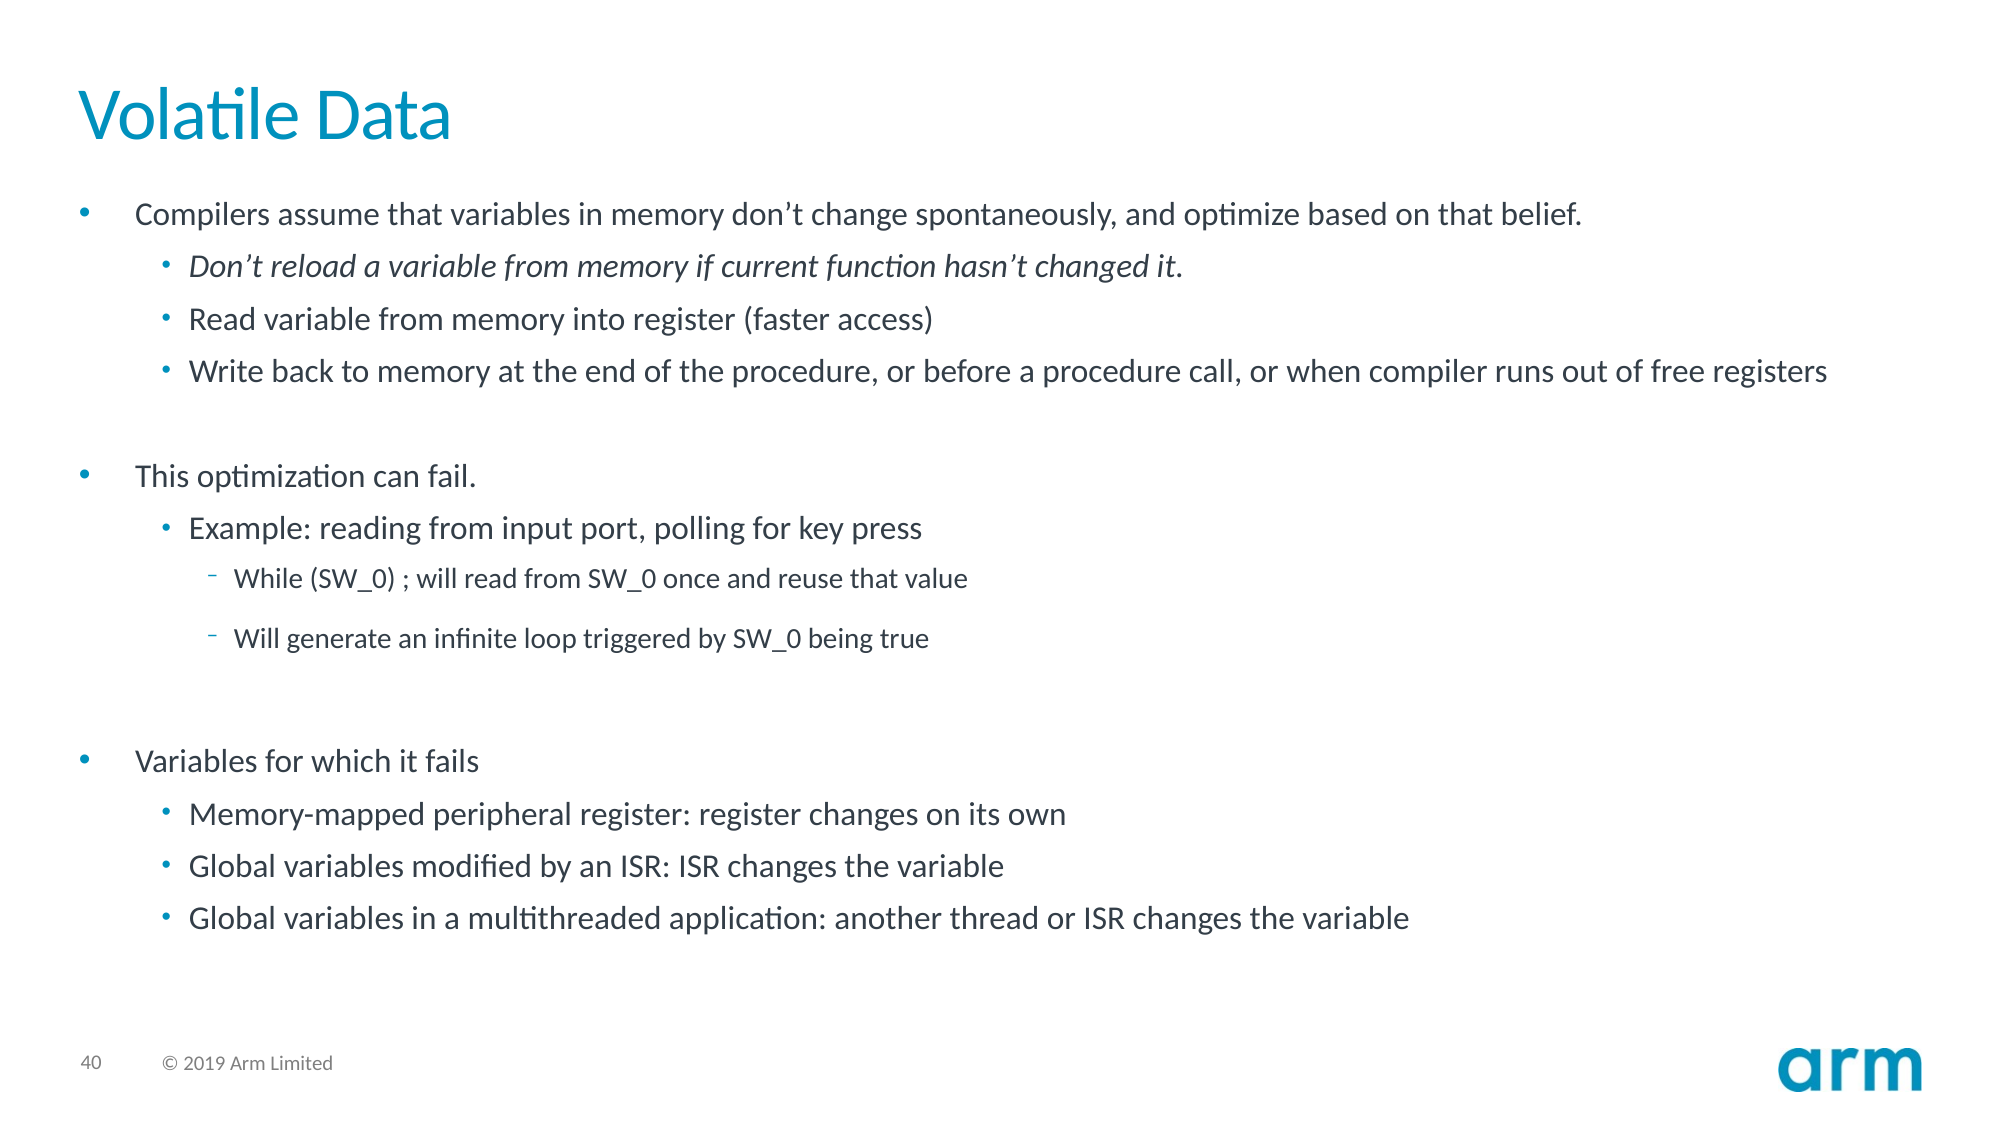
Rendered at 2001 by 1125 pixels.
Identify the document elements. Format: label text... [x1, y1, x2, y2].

list Compilers assume that variables in memory don’t change spontaneously, and optimize based on that belief. Don’t reload a variable from memory if current function hasn’t changed it. Read variable from memory into register (faster access) Write back to memory at the end of the procedure, or before a procedure call, or when compiler runs out of free registers This optimization can fail. Example: reading from input port, polling for key press While (SW_0) ; will read from SW_0 once and reuse that value Will generate an infinite loop triggered by SW_0 being true Variables for which it fails Memory-mapped peripheral register: register changes on its own Global variables modified by an ISR: ISR changes the variable Global variables in a multithreaded application: another thread or ISR changes the variable [78, 192, 1922, 1004]
picture [1889, 1048, 1903, 1053]
title Volatile Data [78, 78, 1922, 186]
picture [1788, 1056, 1812, 1083]
picture [1803, 1048, 1922, 1092]
picture [1911, 1048, 1922, 1062]
picture [1778, 1048, 1794, 1067]
picture [1778, 1072, 1794, 1092]
